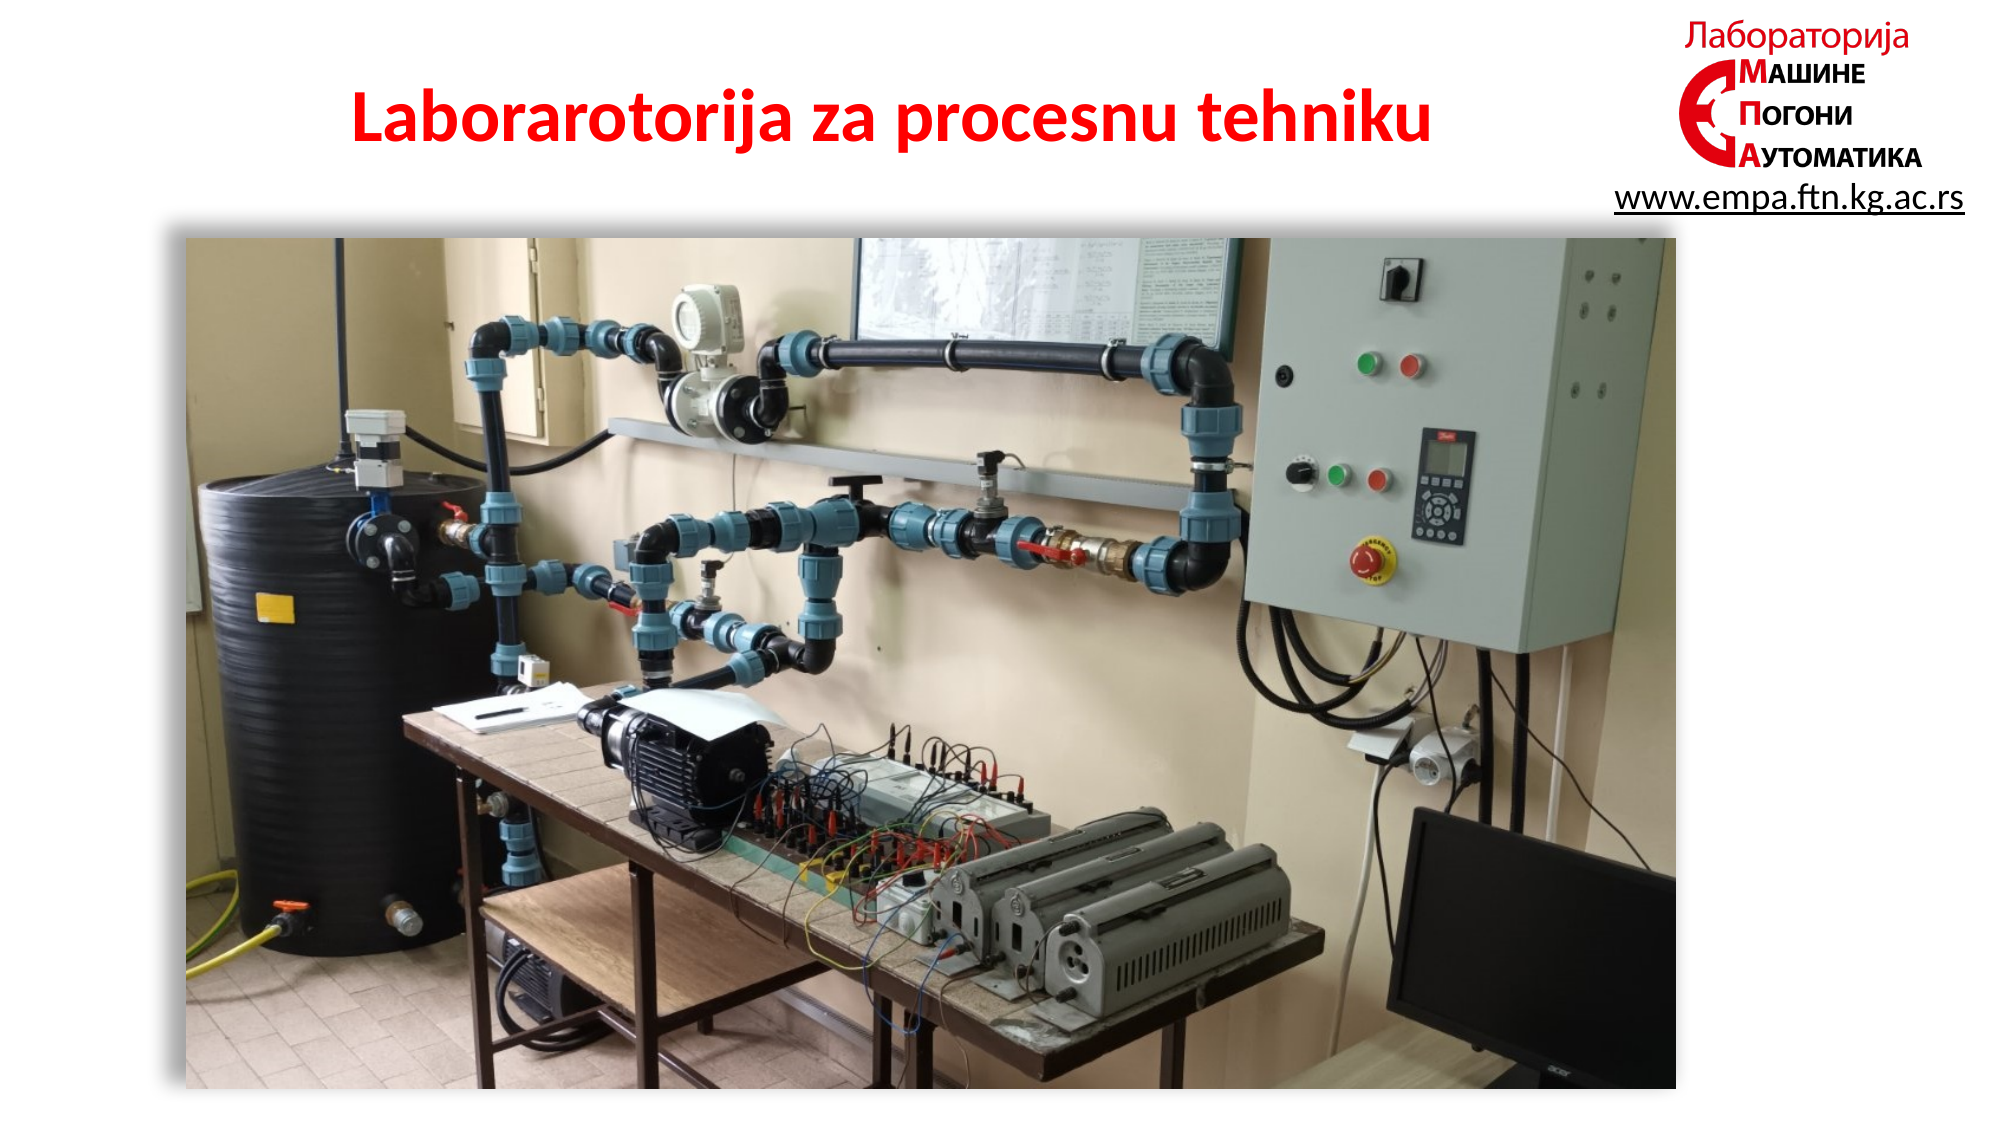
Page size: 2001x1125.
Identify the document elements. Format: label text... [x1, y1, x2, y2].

text_box Laborarotorija za procesnu tehniku [336, 58, 1588, 164]
text_box www.empa.ftn.kg.ac.rs [1599, 164, 1989, 225]
picture [1675, 0, 1926, 188]
picture [186, 238, 1676, 1089]
